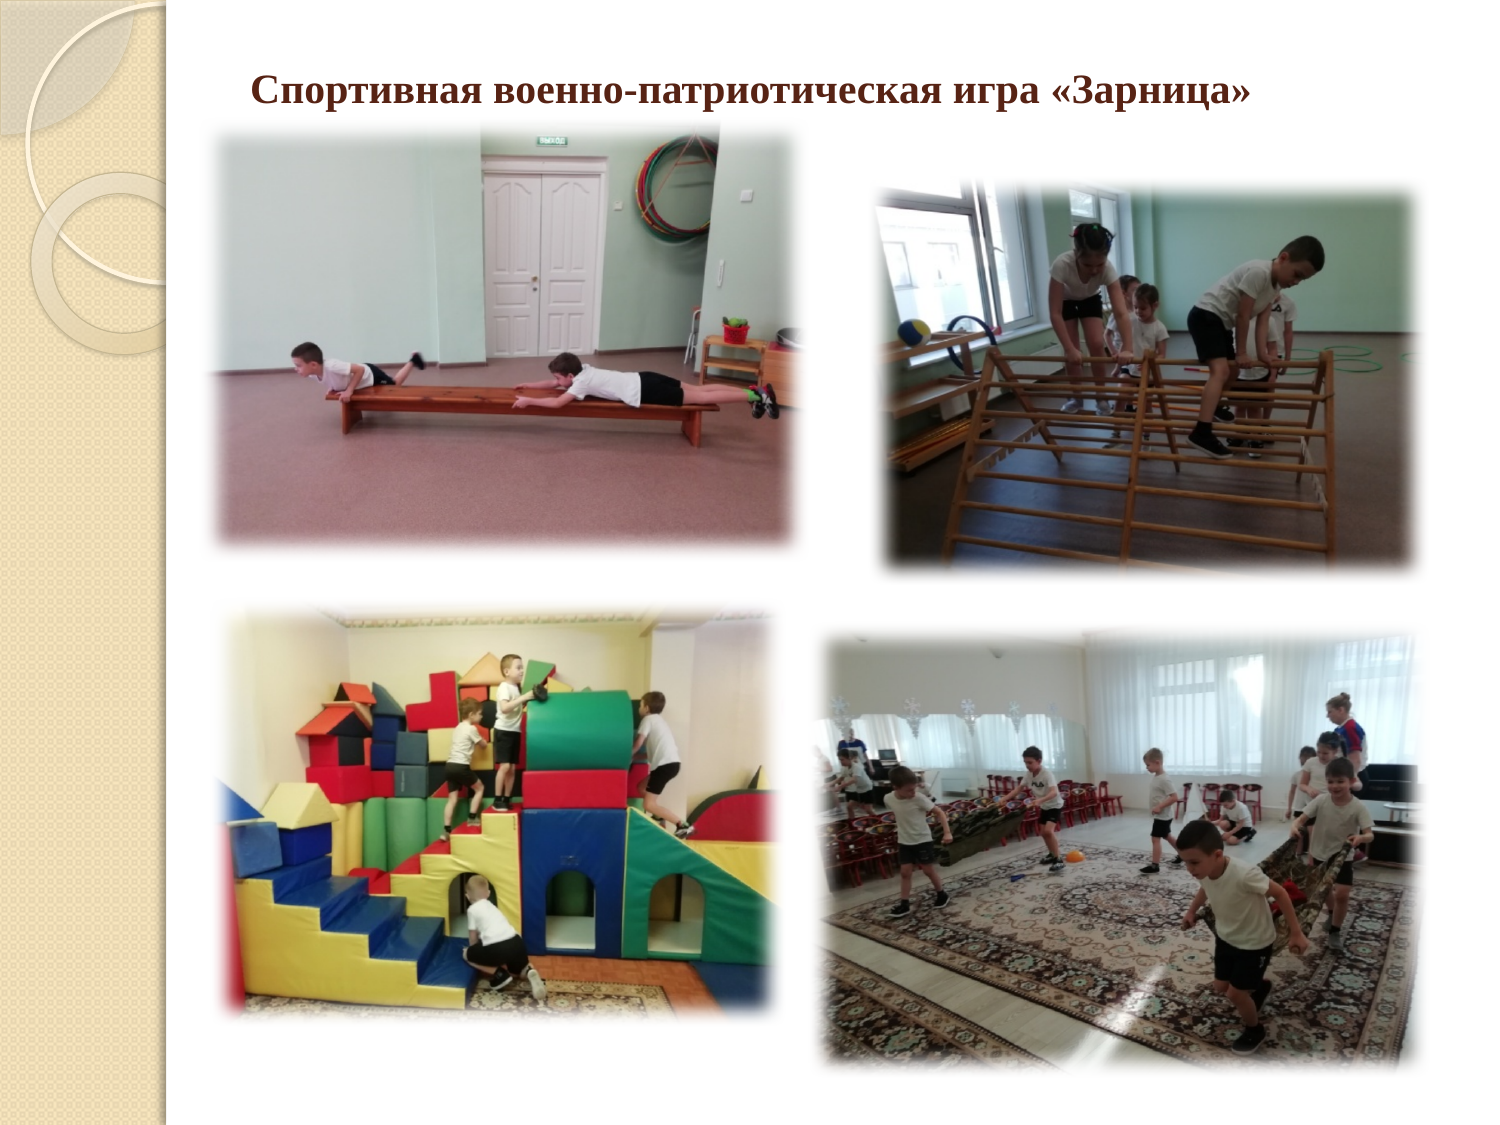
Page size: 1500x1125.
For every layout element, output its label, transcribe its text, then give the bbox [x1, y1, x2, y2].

title Спортивная военно-патриотическая игра «Зарница» [235, 45, 1466, 129]
picture [210, 597, 786, 1028]
picture [198, 116, 809, 563]
picture [808, 620, 1430, 1079]
picture [866, 175, 1430, 587]
